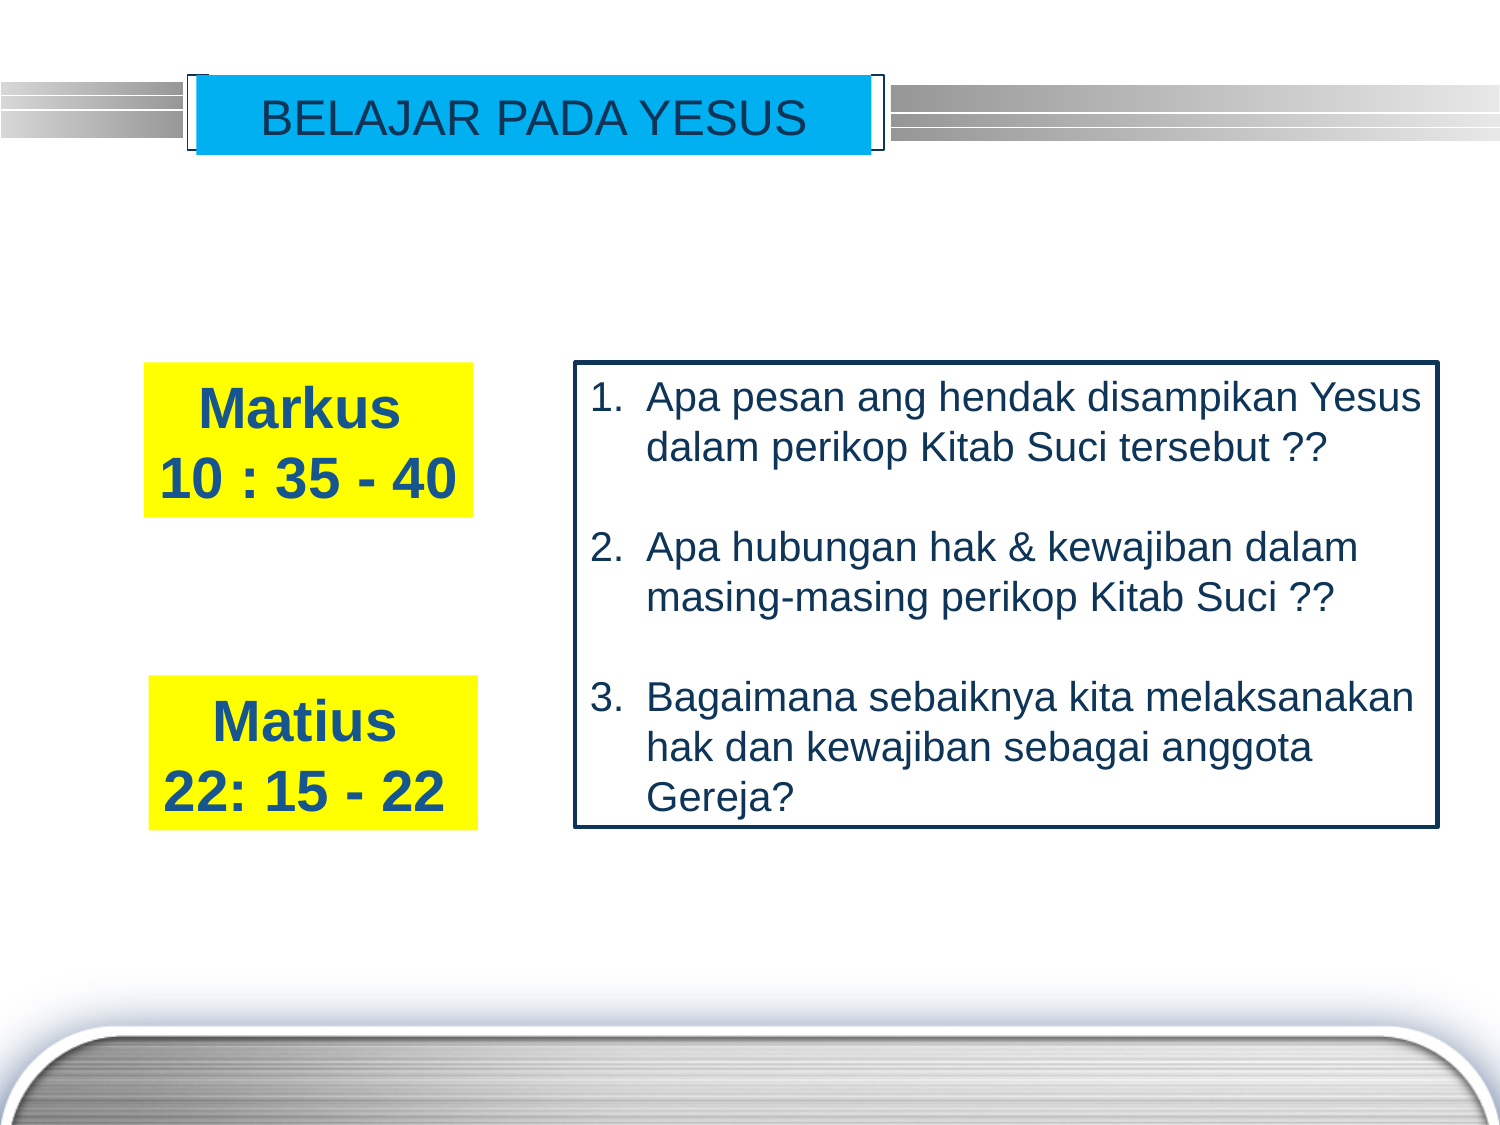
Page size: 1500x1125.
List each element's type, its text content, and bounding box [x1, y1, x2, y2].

text_box Matius 22: 15 - 22 [148, 675, 478, 831]
picture [0, 0, 1500, 1125]
title BELAJAR PADA YESUS [196, 75, 872, 155]
text_box Apa pesan ang hendak disampikan Yesus dalam perikop Kitab Suci tersebut ?? Apa hubungan hak & kewajiban dalam masing-masing perikop Kitab Suci ?? Bagaimana sebaiknya kita melaksanakan hak dan kewajiban sebagai anggota Gereja? [573, 360, 1440, 829]
text_box Markus 10 : 35 - 40 [143, 362, 474, 518]
